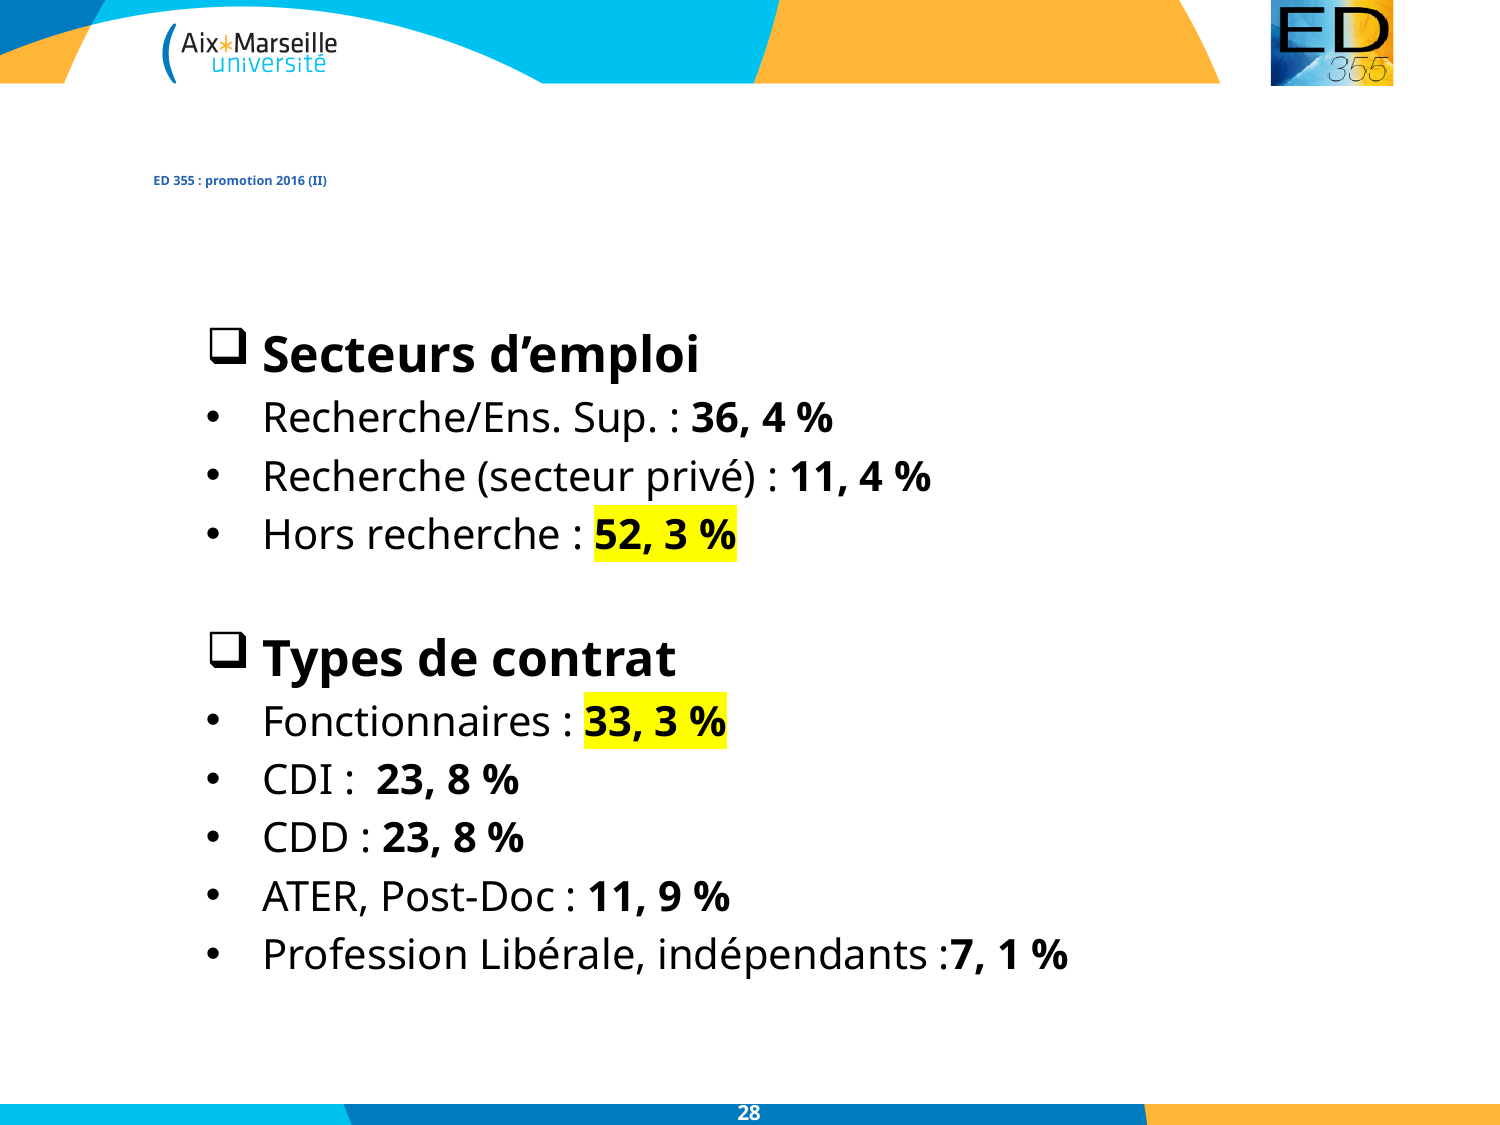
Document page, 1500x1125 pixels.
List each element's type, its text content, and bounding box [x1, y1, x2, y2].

slide_number 28 [353, 1102, 1145, 1125]
list Secteurs d’emploi Recherche/Ens. Sup. : 36, 4 % Recherche (secteur privé) : 11, 4 % Hors recherche : 52, 3 % Types de contrat Fonctionnaires : 33, 3 % CDI : 23, 8 % CDD : 23, 8 % ATER, Post-Doc : 11, 9 % Profession Libérale, indépendants :7, 1 % [190, 315, 1429, 1034]
title ED 355 : promotion 2016 (II) [138, 165, 1314, 293]
picture [0, 0, 1500, 1125]
